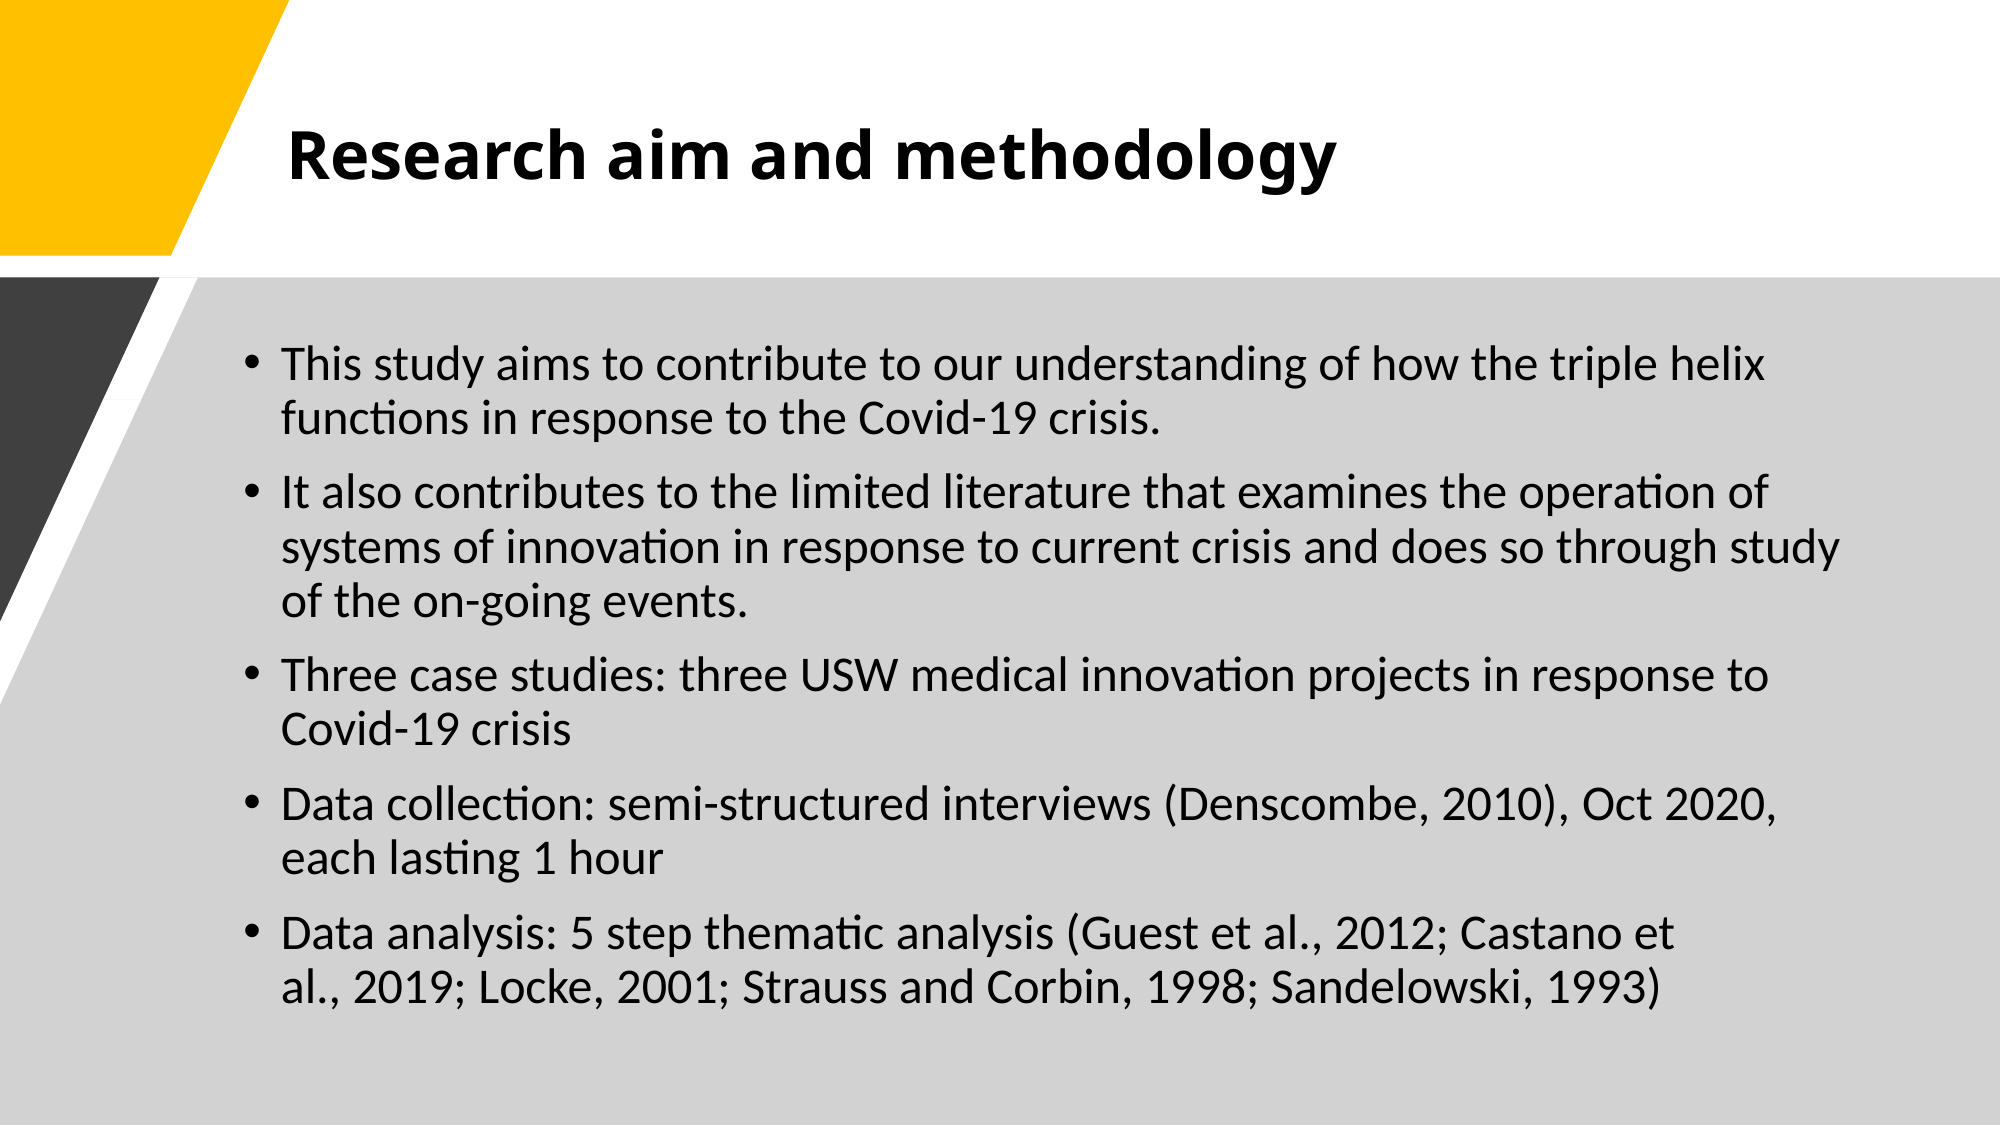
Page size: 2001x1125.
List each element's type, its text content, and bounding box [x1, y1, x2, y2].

text_box [0, 0, 291, 257]
text_box [0, 276, 162, 622]
text_box [0, 276, 2000, 1125]
list This study aims to contribute to our understanding of how the triple helix functions in response to the Covid-19 crisis. It also contributes to the limited literature that examines the operation of systems of innovation in response to current crisis and does so through study of the on-going events. Three case studies: three USW medical innovation projects in response to Covid-19 crisis Data collection: semi-structured interviews (Denscombe, 2010), Oct 2020, each lasting 1 hour Data analysis: 5 step thematic analysis (Guest et al., 2012; Castano et al., 2019; Locke, 2001; Strauss and Corbin, 1998; Sandelowski, 1993) [228, 329, 1870, 1113]
title Research aim and methodology [271, 60, 1808, 255]
